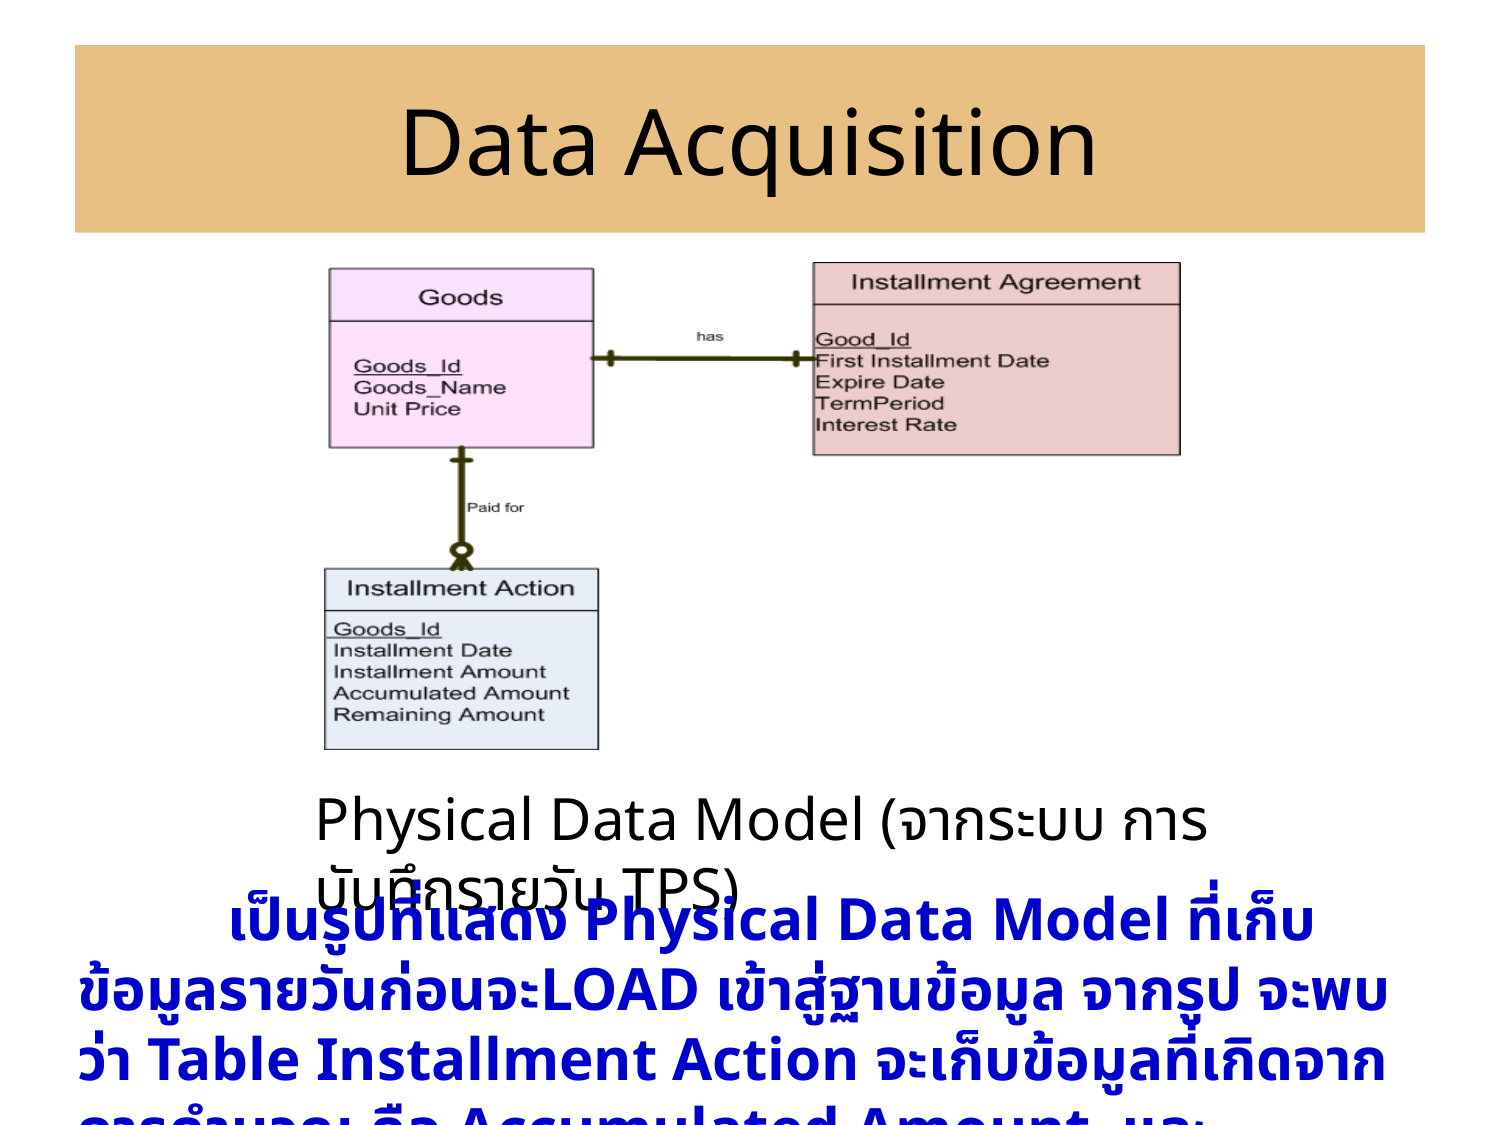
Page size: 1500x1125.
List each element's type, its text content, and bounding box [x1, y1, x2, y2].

text_box เป็นรูปที่แสดง Physical Data Model ที่เก็บข้อมูลรายวันก่อนจะLOAD เข้าสู่ฐานข้อมูล จากรูป จะพบว่า Table Installment Action จะเก็บข้อมูลที่เกิดจากการคำนวณ คือ Accumulated Amount และ Remaining Amount [62, 875, 1438, 1125]
title Data Acquisition [75, 45, 1425, 233]
text_box Physical Data Model (จากระบบ การบันทึกรายวัน TPS) [299, 774, 1263, 875]
picture [324, 262, 1181, 751]
